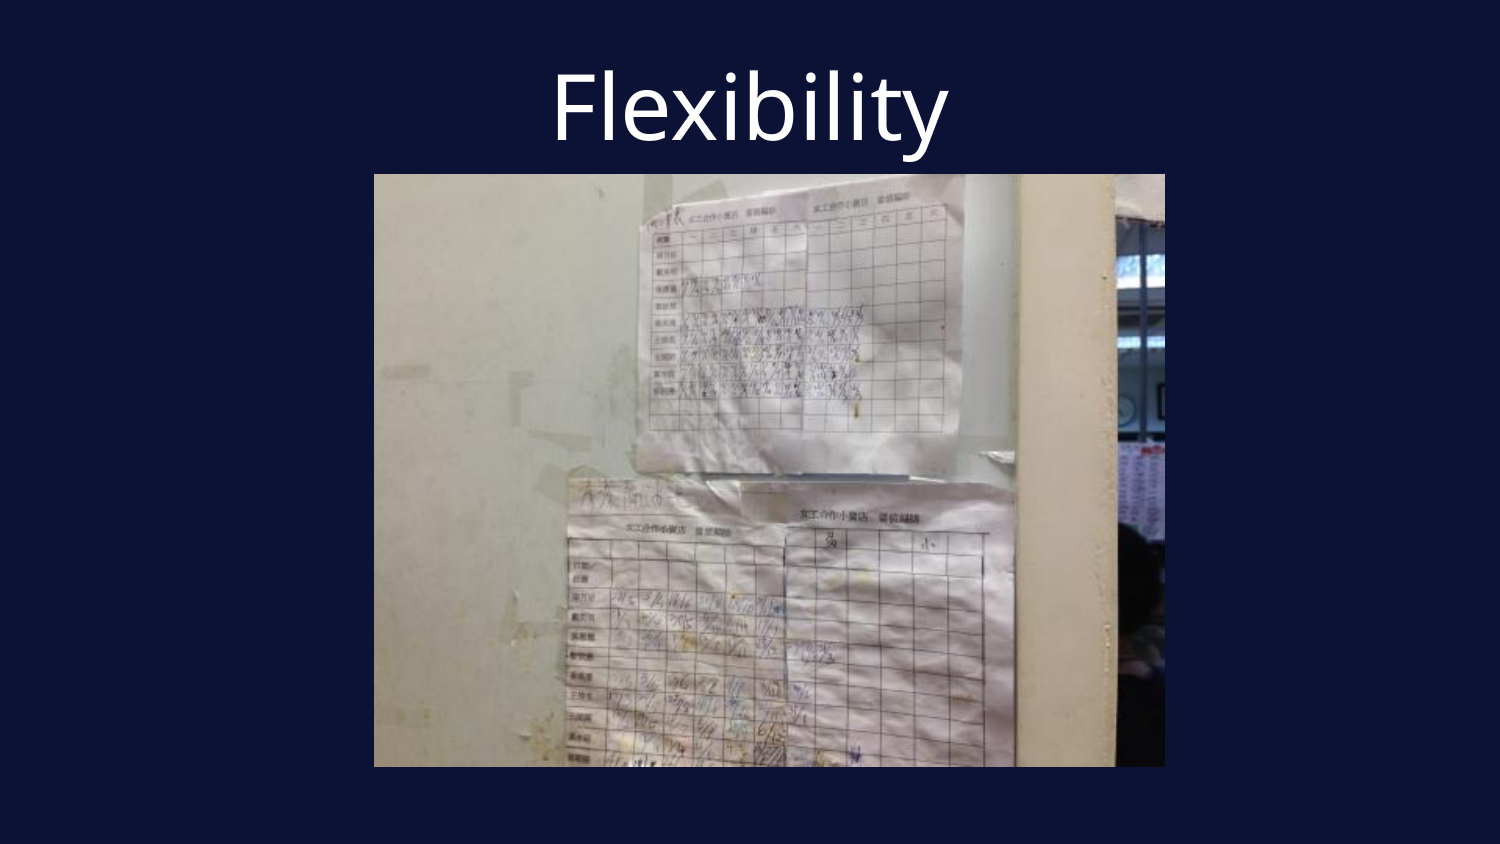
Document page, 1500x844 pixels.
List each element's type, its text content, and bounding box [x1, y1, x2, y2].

picture [374, 174, 1165, 768]
title Flexibility [75, 33, 1425, 175]
